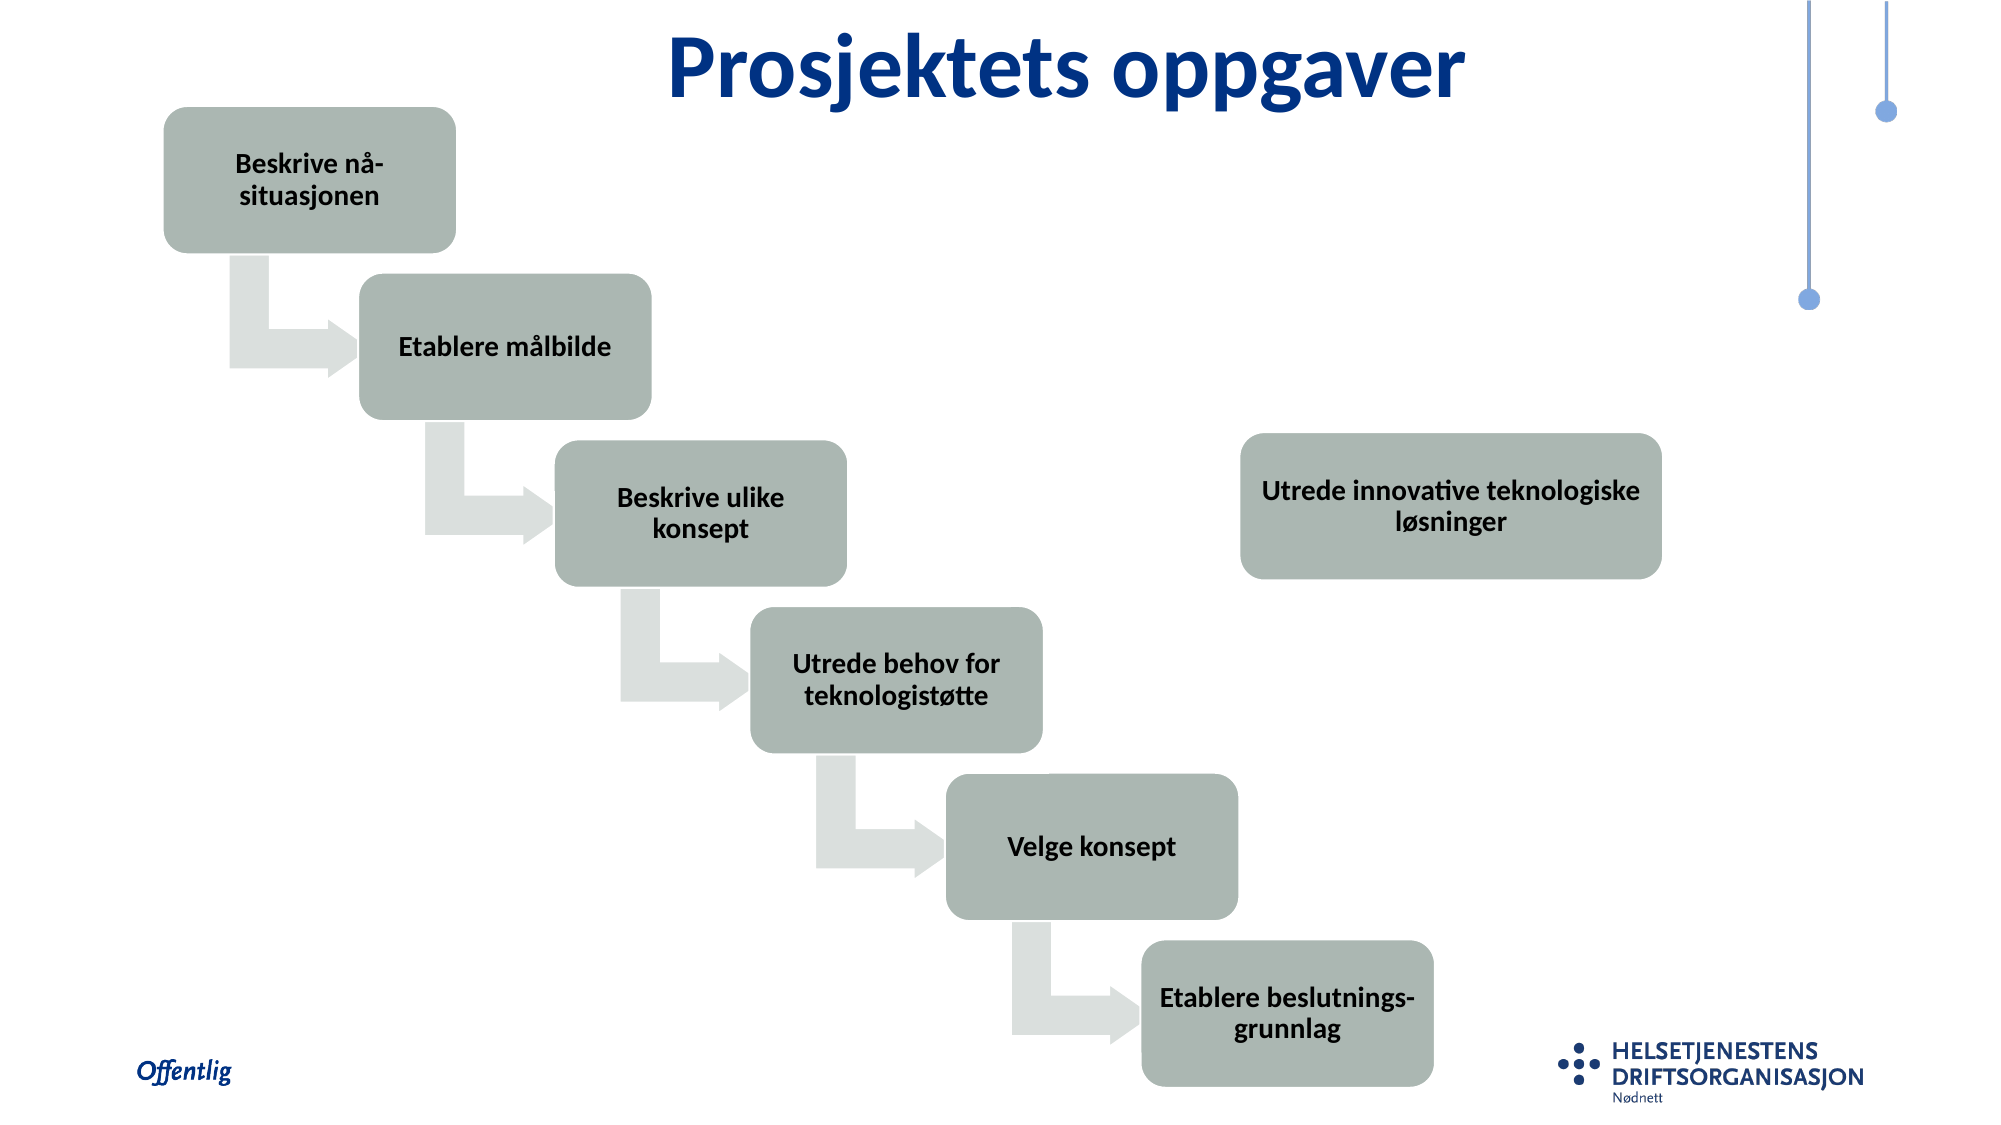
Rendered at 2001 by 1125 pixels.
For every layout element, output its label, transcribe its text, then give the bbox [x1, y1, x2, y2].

text_box [1010, 923, 1139, 1047]
text_box [619, 589, 748, 714]
title Prosjektets oppgaver [449, 10, 1685, 135]
text_box [228, 256, 357, 381]
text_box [749, 605, 1044, 755]
text_box [424, 423, 552, 547]
picture [137, 1059, 232, 1086]
text_box [815, 756, 943, 881]
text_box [358, 272, 653, 422]
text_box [1239, 432, 1664, 581]
picture [1799, 1, 1897, 310]
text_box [1140, 939, 1435, 1088]
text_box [162, 105, 458, 255]
picture [1558, 1042, 1863, 1103]
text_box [553, 439, 849, 588]
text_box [944, 772, 1240, 922]
